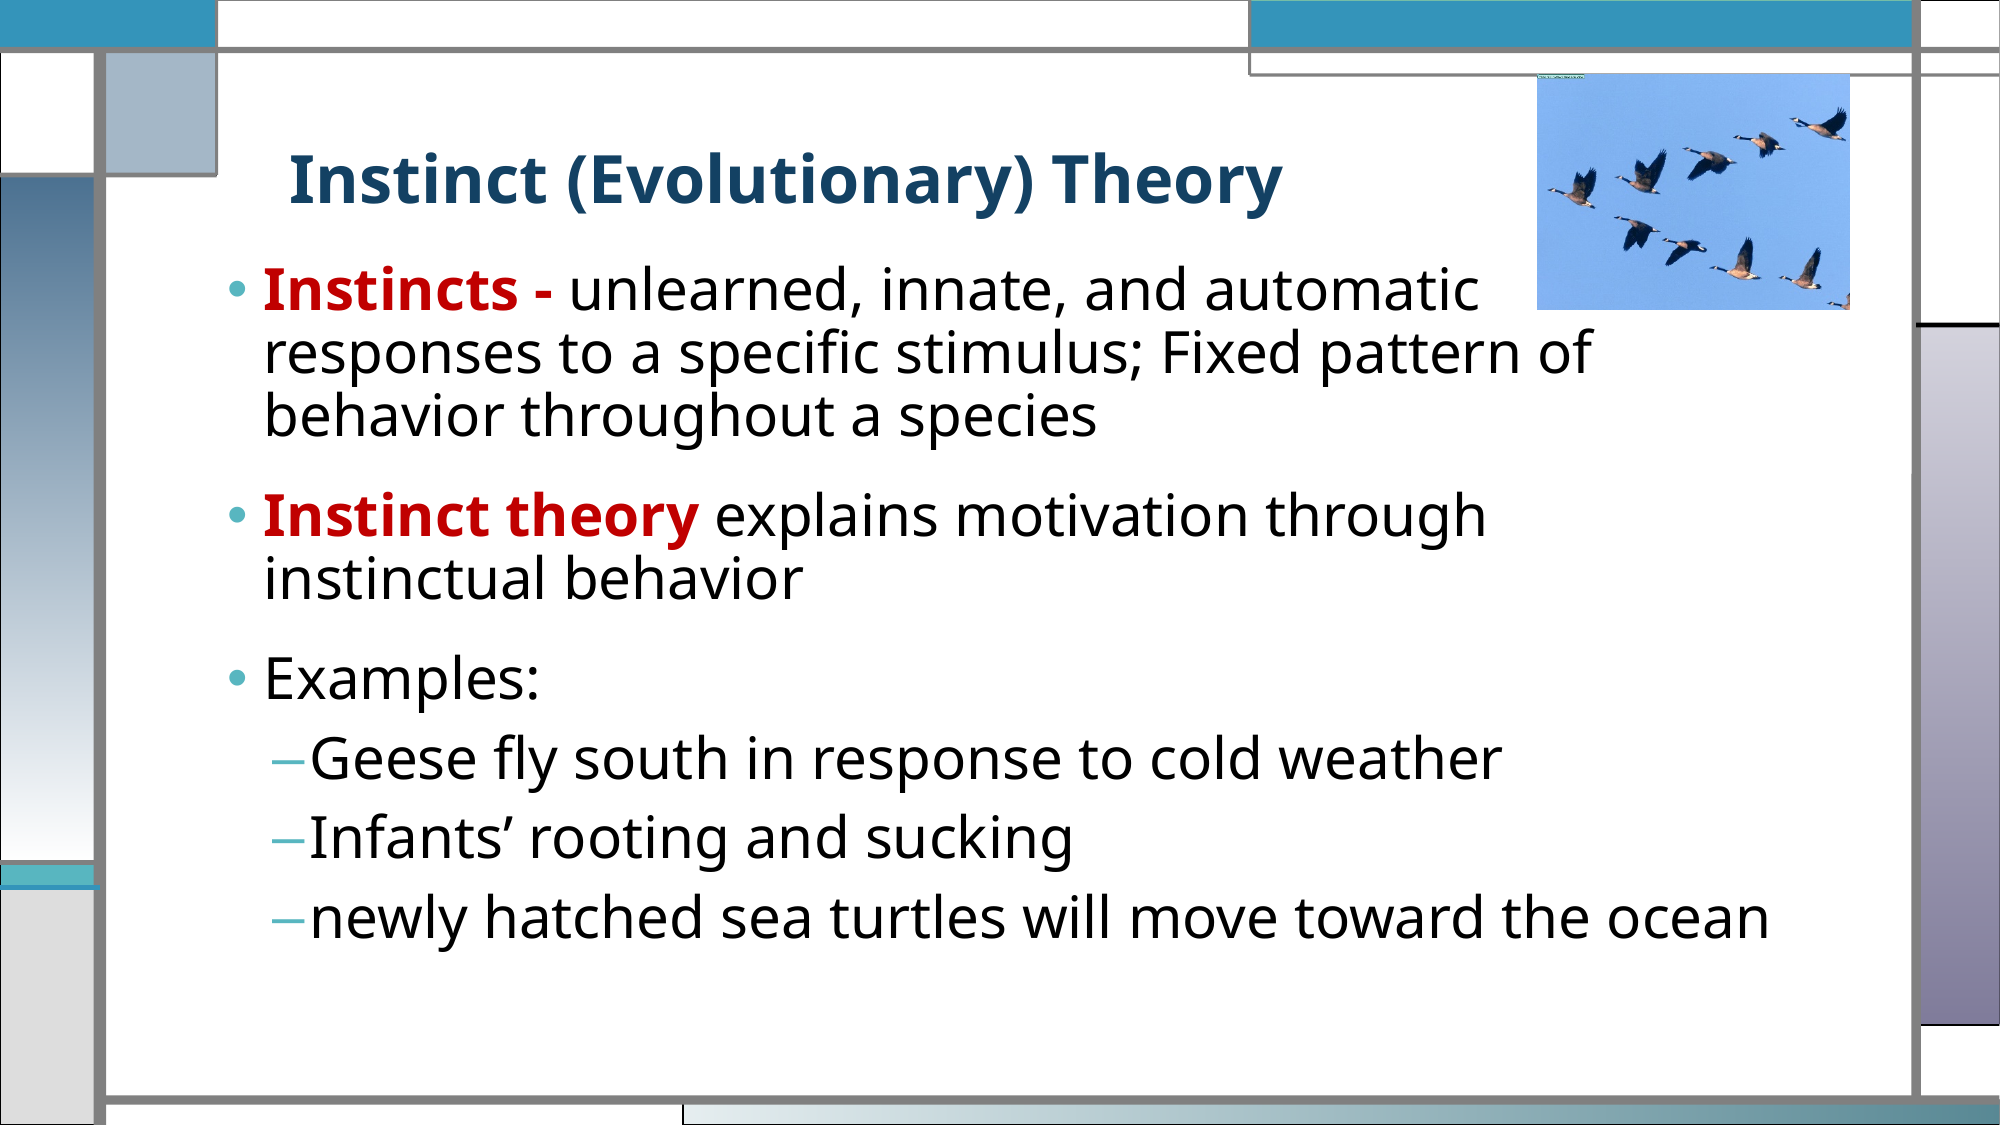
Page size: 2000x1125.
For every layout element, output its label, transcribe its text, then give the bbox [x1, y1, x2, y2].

list Instincts - unlearned, innate, and automatic responses to a specific stimulus; Fixed pattern of behavior throughout a species Instinct theory explains motivation through instinctual behavior Examples: Geese fly south in response to cold weather Infants’ rooting and sucking newly hatched sea turtles will move toward the ocean [212, 252, 1788, 1053]
picture [1537, 74, 1850, 310]
title Instinct (Evolutionary) Theory [274, 75, 1537, 225]
